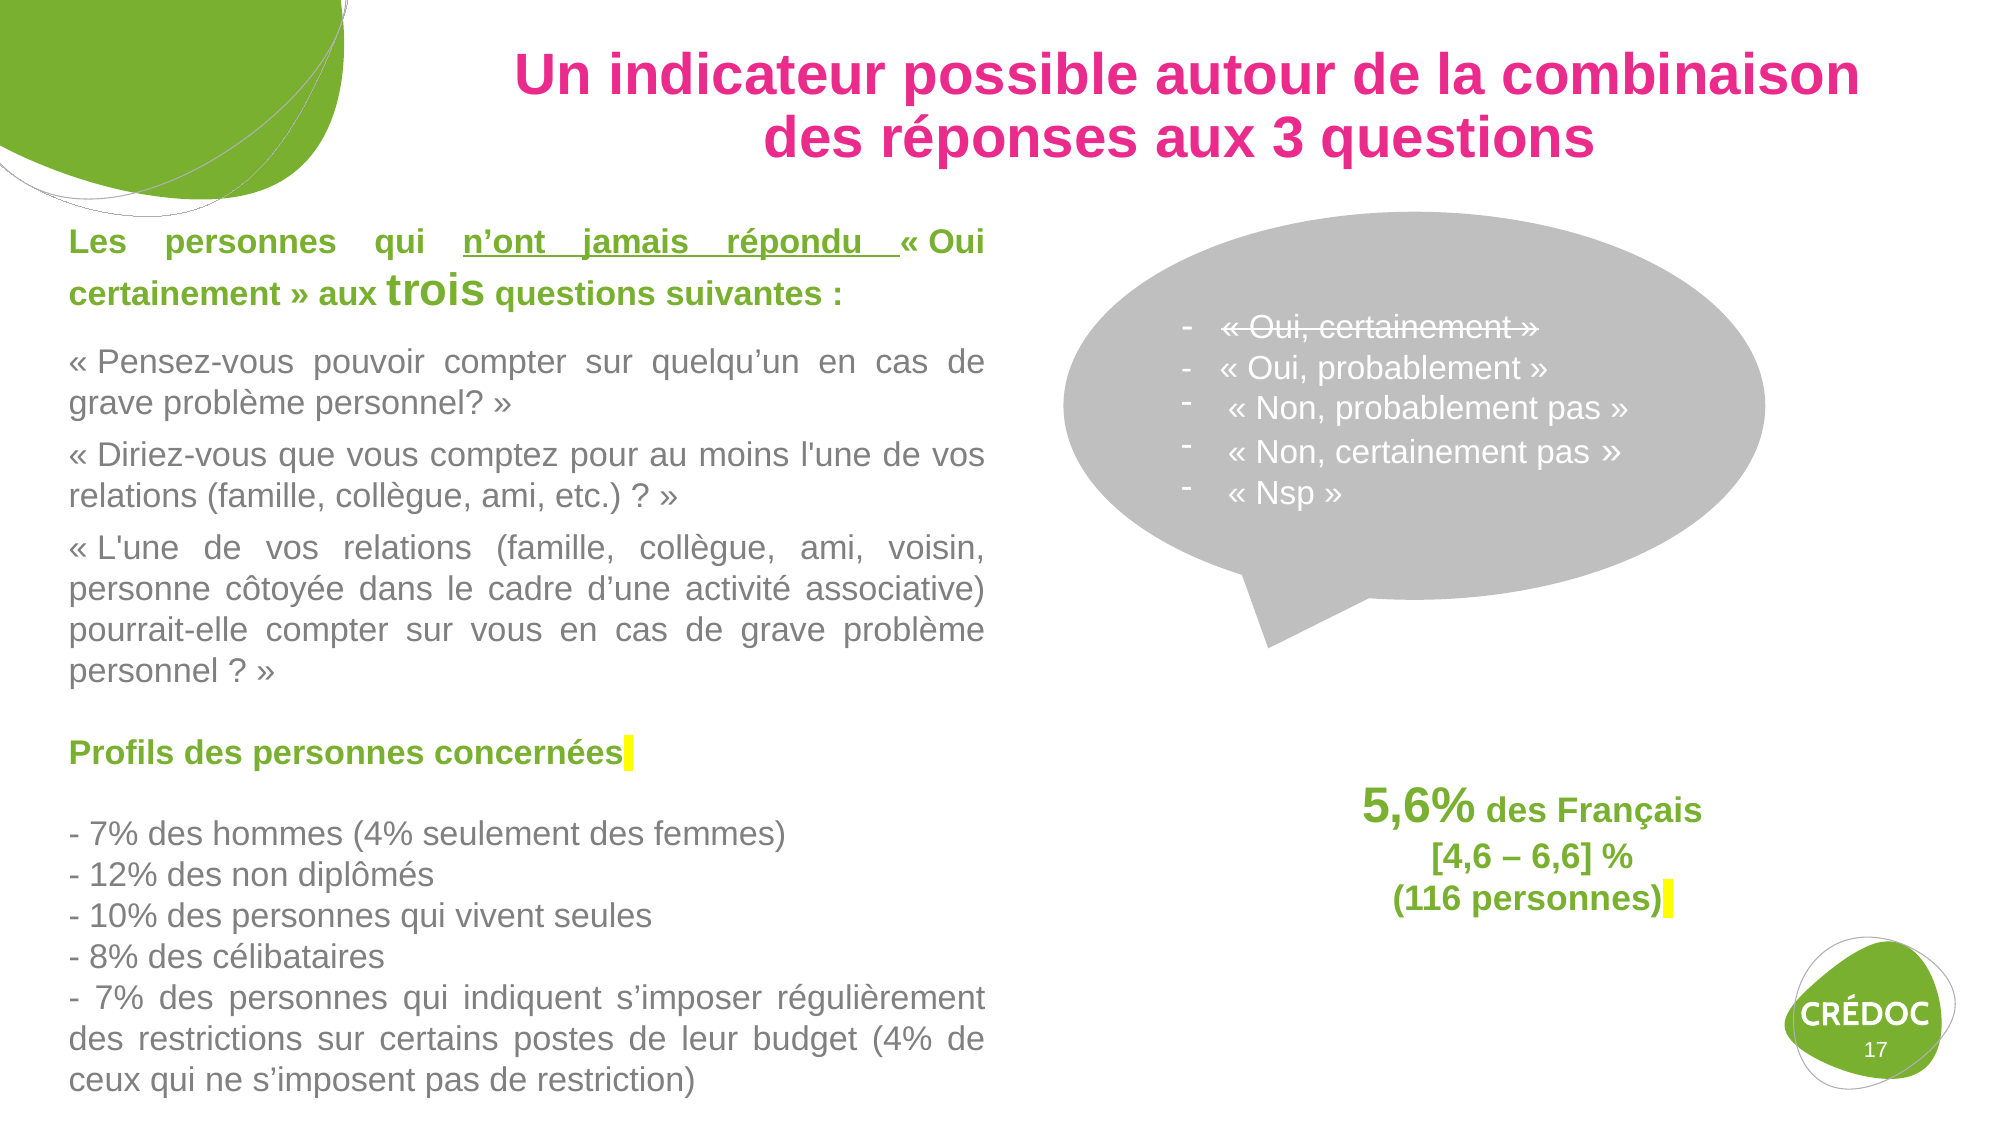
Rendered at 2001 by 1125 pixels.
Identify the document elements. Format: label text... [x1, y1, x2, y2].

text_box 5,6% des Français [4,6 – 6,6] % (116 personnes) [930, 765, 2000, 926]
title Un indicateur possible autour de la combinaison des réponses aux 3 questions [453, 36, 1924, 180]
slide_number 17 [1828, 1018, 1924, 1079]
text_box - « Oui, certainement » - « Oui, probablement » « Non, probablement pas » « Non, certainement pas » « Nsp » [1062, 210, 1767, 650]
list Les personnes qui n’ont jamais répondu « Oui certainement » aux trois questions suivantes : « Pensez-vous pouvoir compter sur quelqu’un en cas de grave problème personnel? » « Diriez-vous que vous comptez pour au moins l'une de vos relations (famille, collègue, ami, etc.) ? » « L'une de vos relations (famille, collègue, ami, voisin, personne côtoyée dans le cadre d’une activité associative) pourrait-elle compter sur vous en cas de grave problème personnel ? » Profils des personnes concernées - 7% des hommes (4% seulement des femmes) - 12% des non diplômés - 10% des personnes qui vivent seules - 8% des célibataires - 7% des personnes qui indiquent s’imposer régulièrement des restrictions sur certains postes de leur budget (4% de ceux qui ne s’imposent pas de restriction) [53, 211, 1000, 1109]
